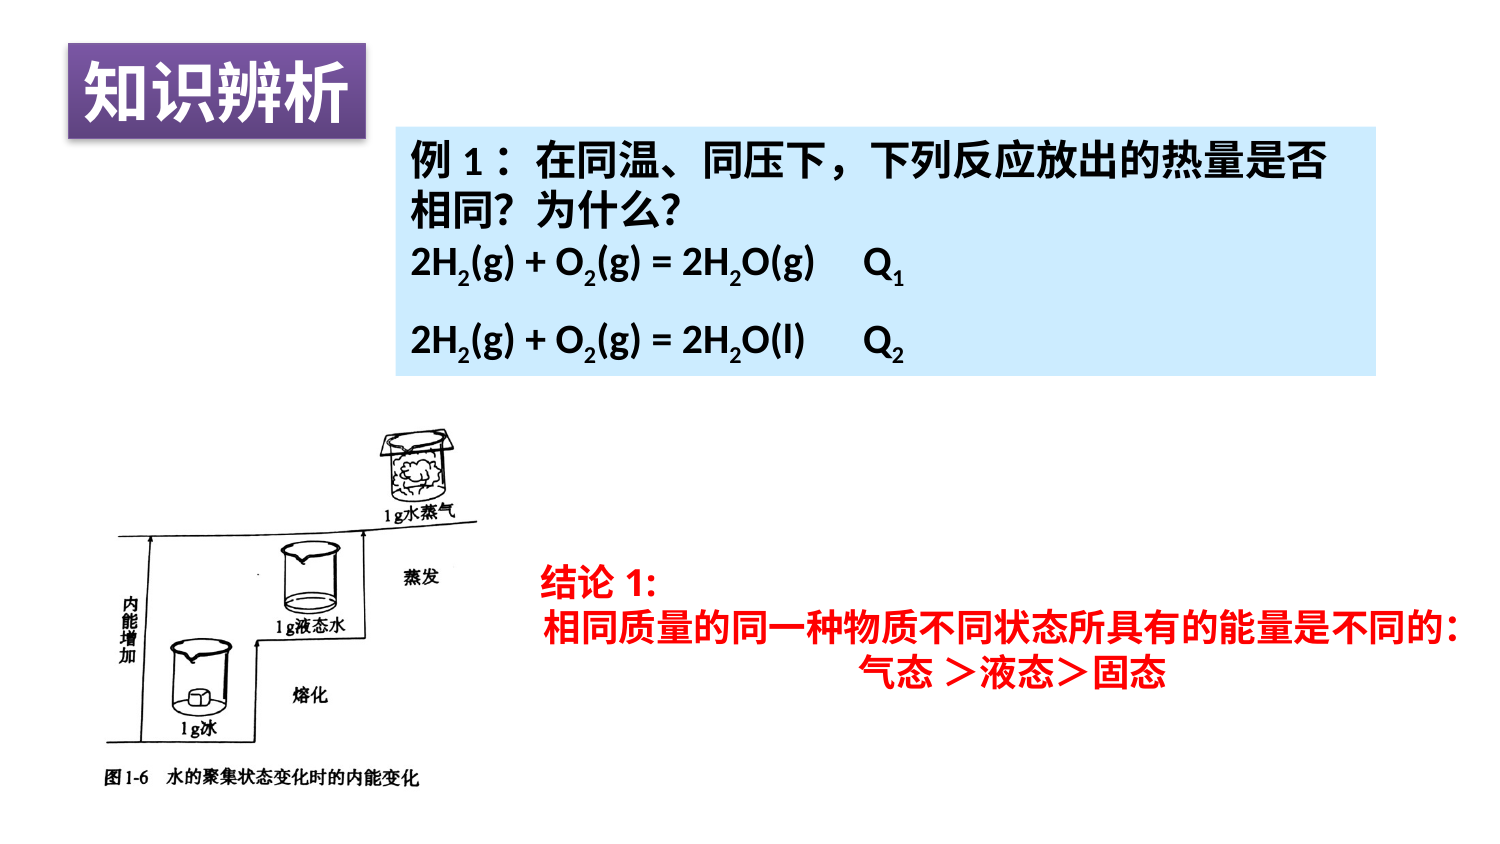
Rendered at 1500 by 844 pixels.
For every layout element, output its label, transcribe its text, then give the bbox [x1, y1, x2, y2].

picture [91, 420, 503, 795]
text_box 结论1: 相同质量的同一种物质不同状态所具有的能量是不同的： 气态 ＞液态＞固态 [525, 551, 1500, 702]
text_box 知识辨析 [68, 43, 366, 139]
text_box 例1：在同温、同压下，下列反应放出的热量是否相同？为什么？ 2H2(g) + O2(g) = 2H2O(g) Q1 2H2(g) + O2(g) = 2H2O(l) Q2 [395, 126, 1376, 376]
